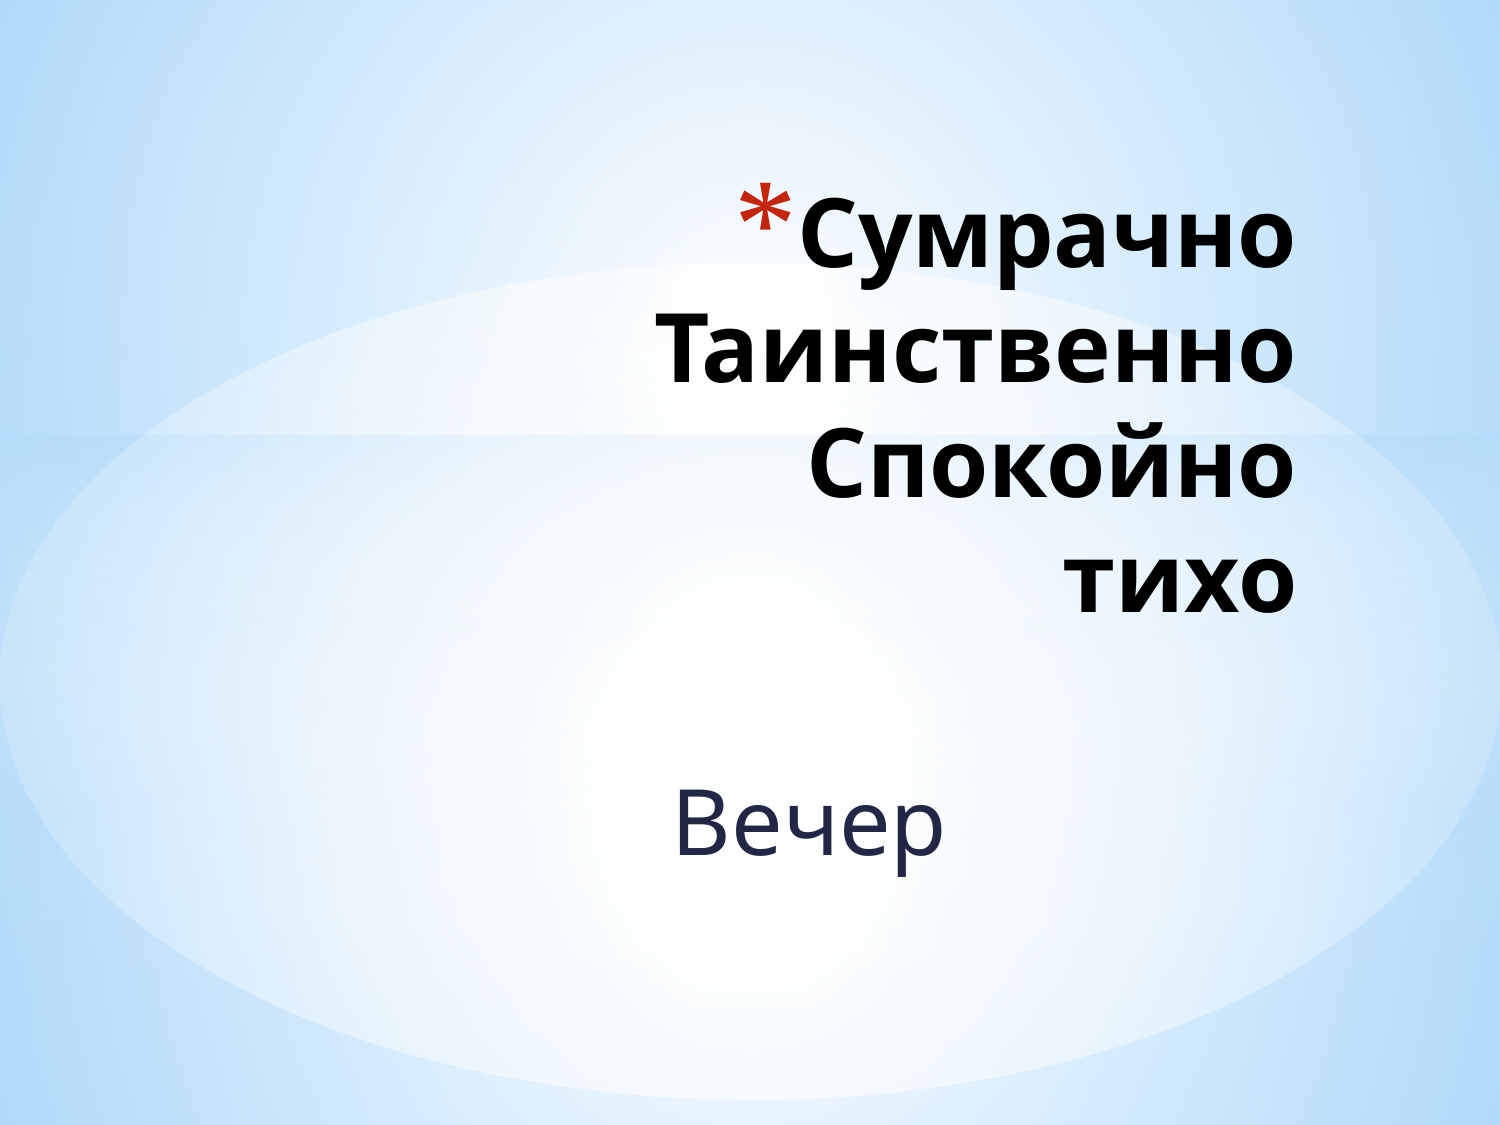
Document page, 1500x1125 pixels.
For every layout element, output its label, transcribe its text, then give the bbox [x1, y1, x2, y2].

list Вечер [331, 755, 1312, 893]
title Сумрачно Таинственно Спокойно тихо [333, 356, 1313, 754]
